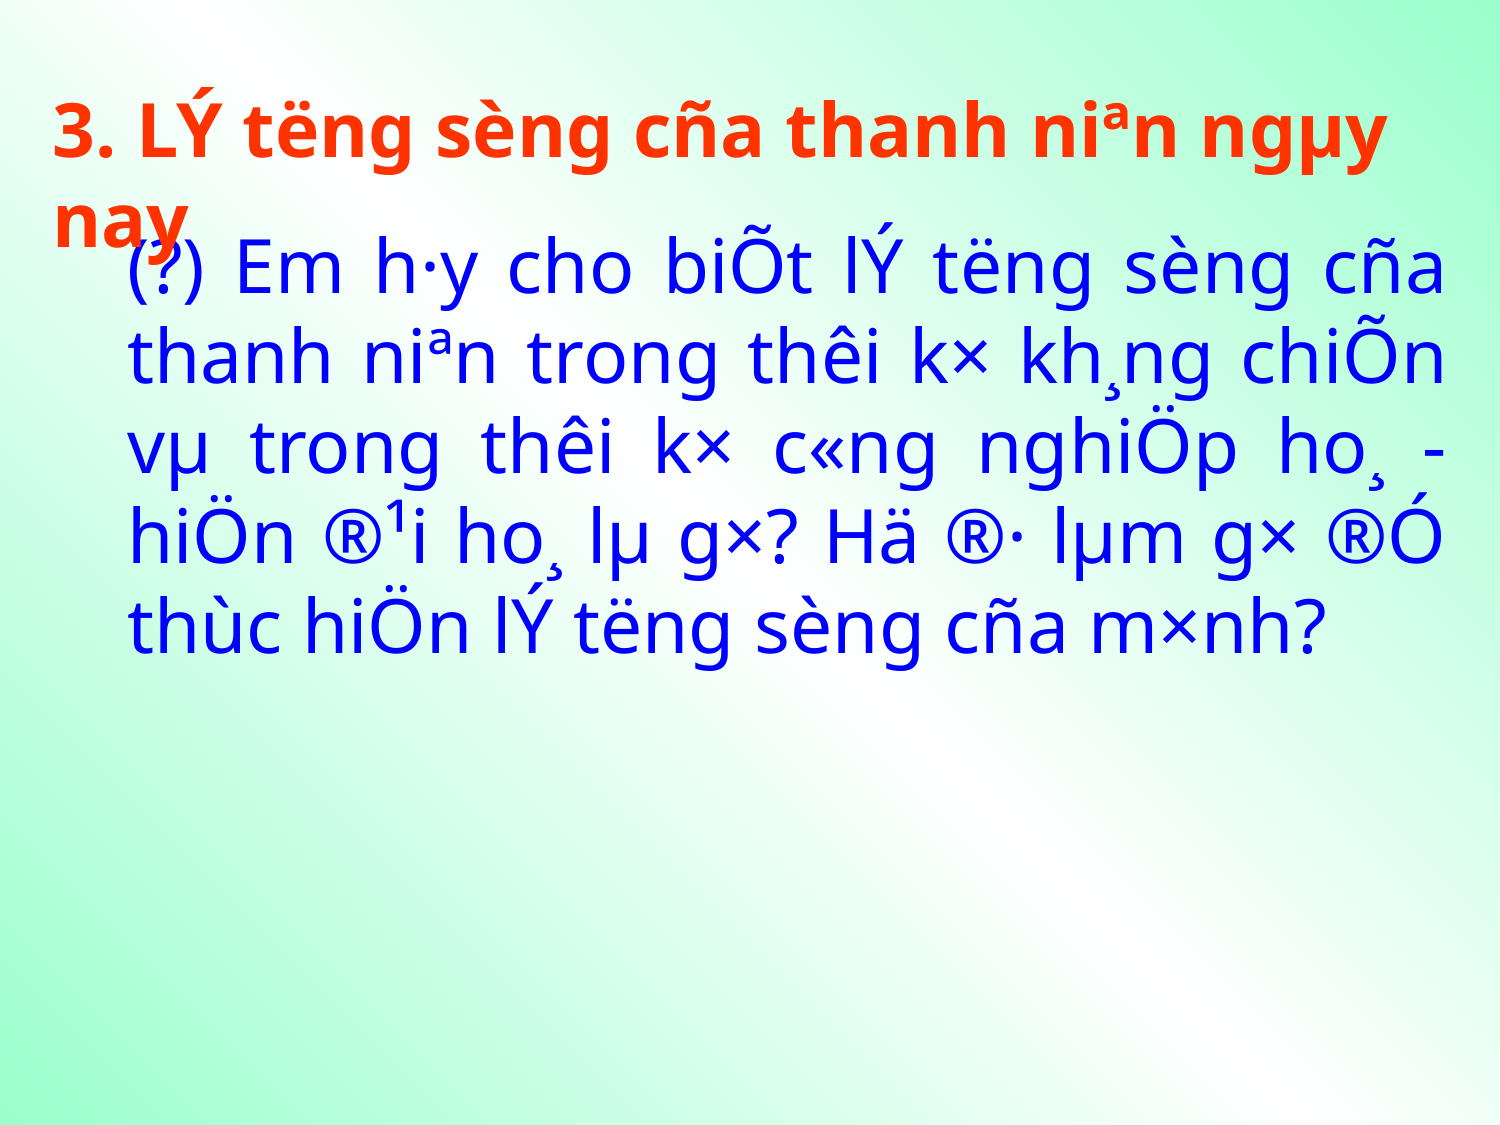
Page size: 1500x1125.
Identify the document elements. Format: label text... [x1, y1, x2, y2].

title (?) Em h·y cho biÕt lÝ t­ëng sèng cña thanh niªn trong thêi k× kh¸ng chiÕn vµ trong thêi k× c«ng nghiÖp ho¸ - hiÖn ®¹i ho¸ lµ g×? Hä ®· lµm g× ®Ó thùc hiÖn lÝ t­ëng sèng cña m×nh? [112, 162, 1463, 726]
text_box 3. LÝ t­ëng sèng cña thanh niªn ngµy nay [37, 74, 1425, 270]
